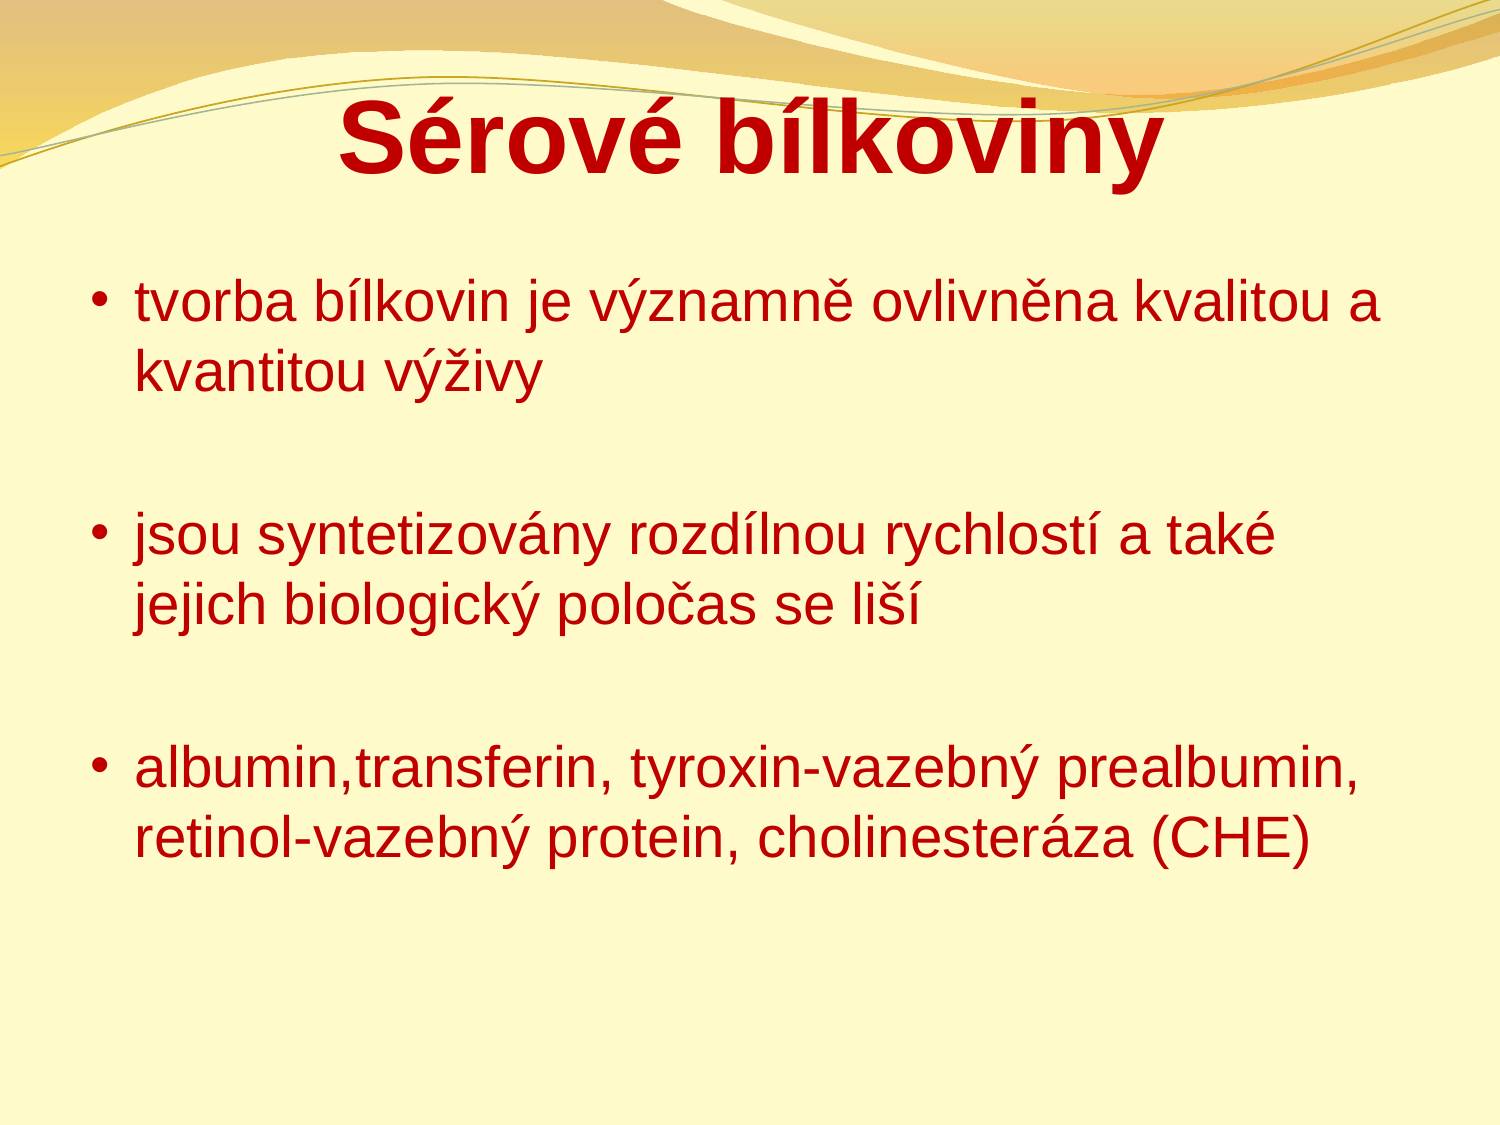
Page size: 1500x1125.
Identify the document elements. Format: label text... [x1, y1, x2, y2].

title Sérové bílkoviny [76, 66, 1427, 195]
list tvorba bílkovin je významně ovlivněna kvalitou a kvantitou výživy jsou syntetizovány rozdílnou rychlostí a také jejich biologický poločas se liší albumin,transferin, tyroxin-vazebný prealbumin, retinol-vazebný protein, cholinesteráza (CHE) [74, 255, 1426, 1038]
